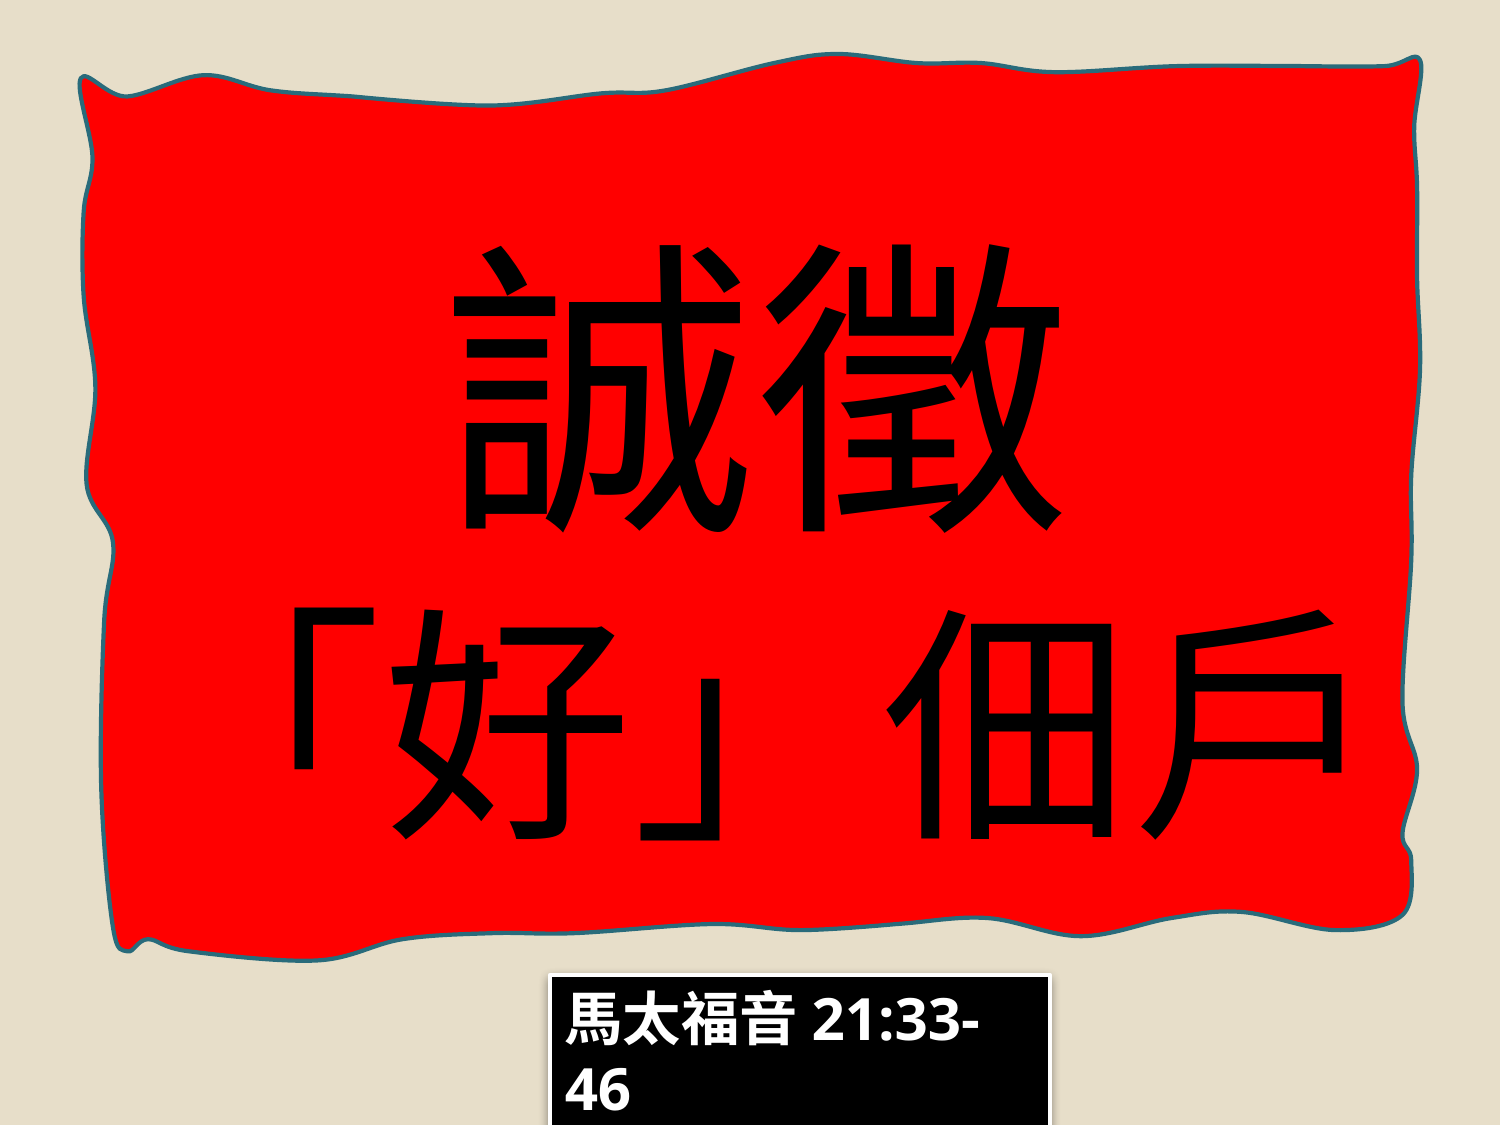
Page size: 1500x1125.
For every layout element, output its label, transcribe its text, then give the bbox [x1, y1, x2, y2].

text_box [77, 51, 1424, 963]
text_box 馬太福音21:33-46 [548, 973, 1052, 1125]
text_box 誠徵 「好」佃戶 [117, 187, 1398, 878]
